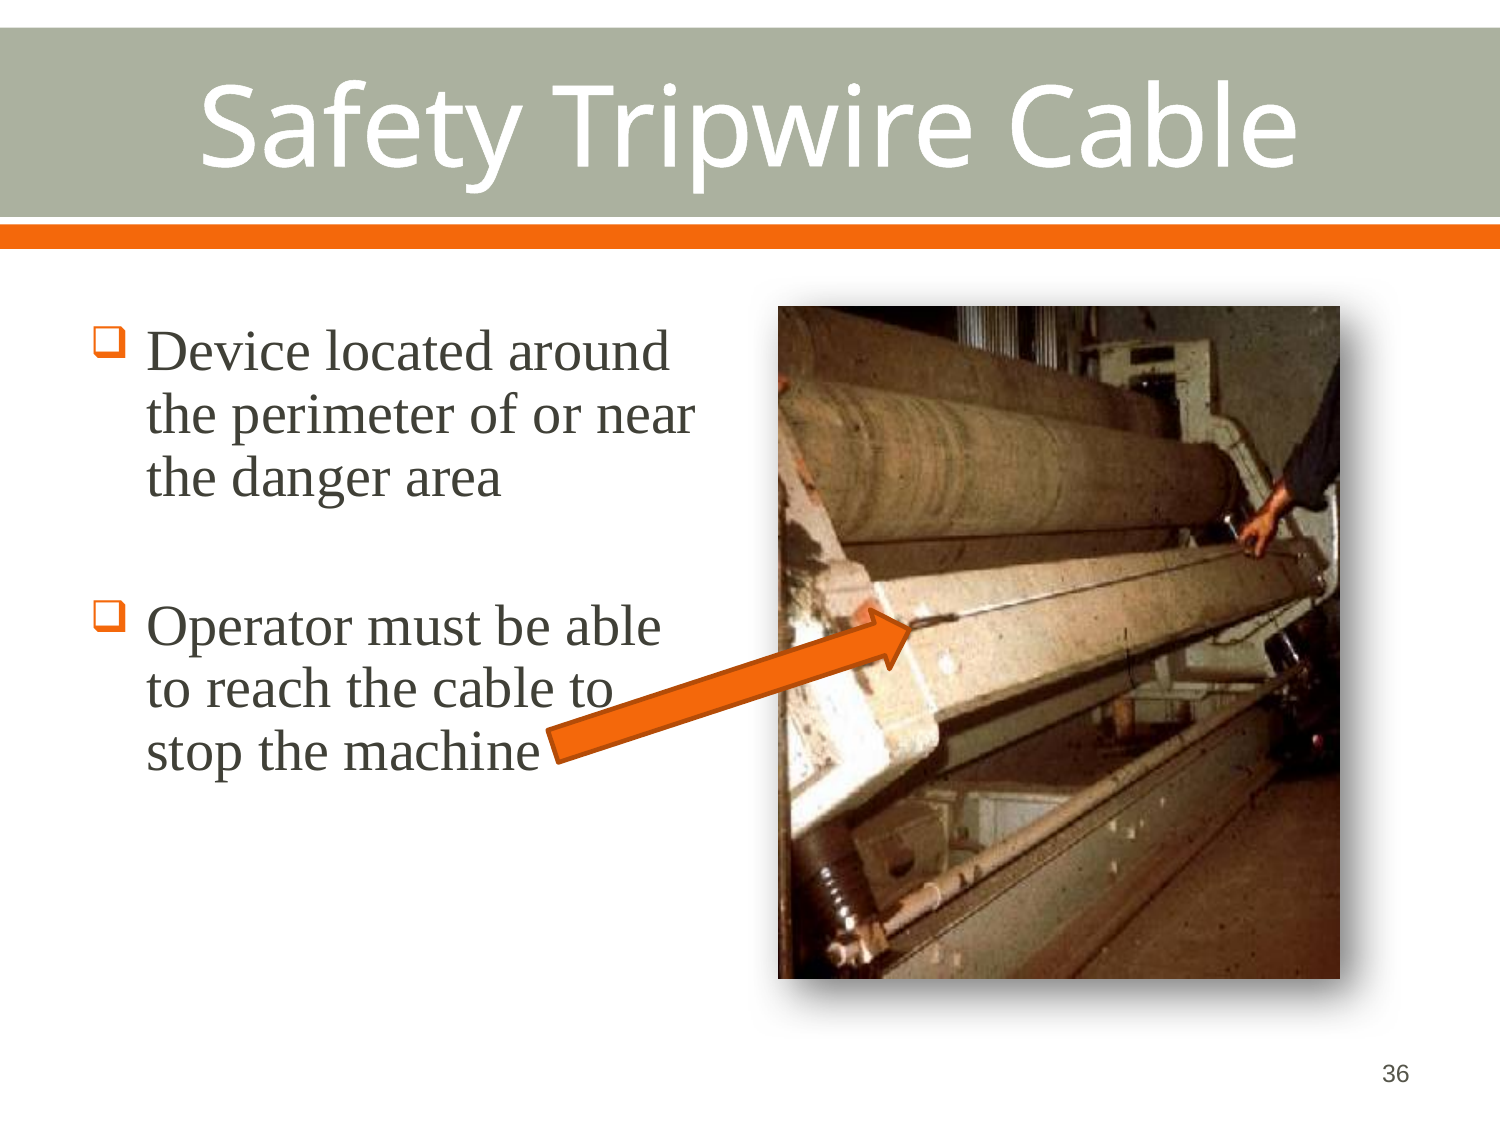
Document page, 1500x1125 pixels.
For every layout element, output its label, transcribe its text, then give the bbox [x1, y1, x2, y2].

title Safety Tripwire Cable [75, 29, 1425, 213]
slide_number 36 [1074, 1042, 1425, 1103]
list Device located around the perimeter of or near the danger area Operator must be able to reach the cable to stop the machine [75, 312, 713, 1038]
text_box [545, 653, 773, 765]
picture [778, 305, 1340, 979]
